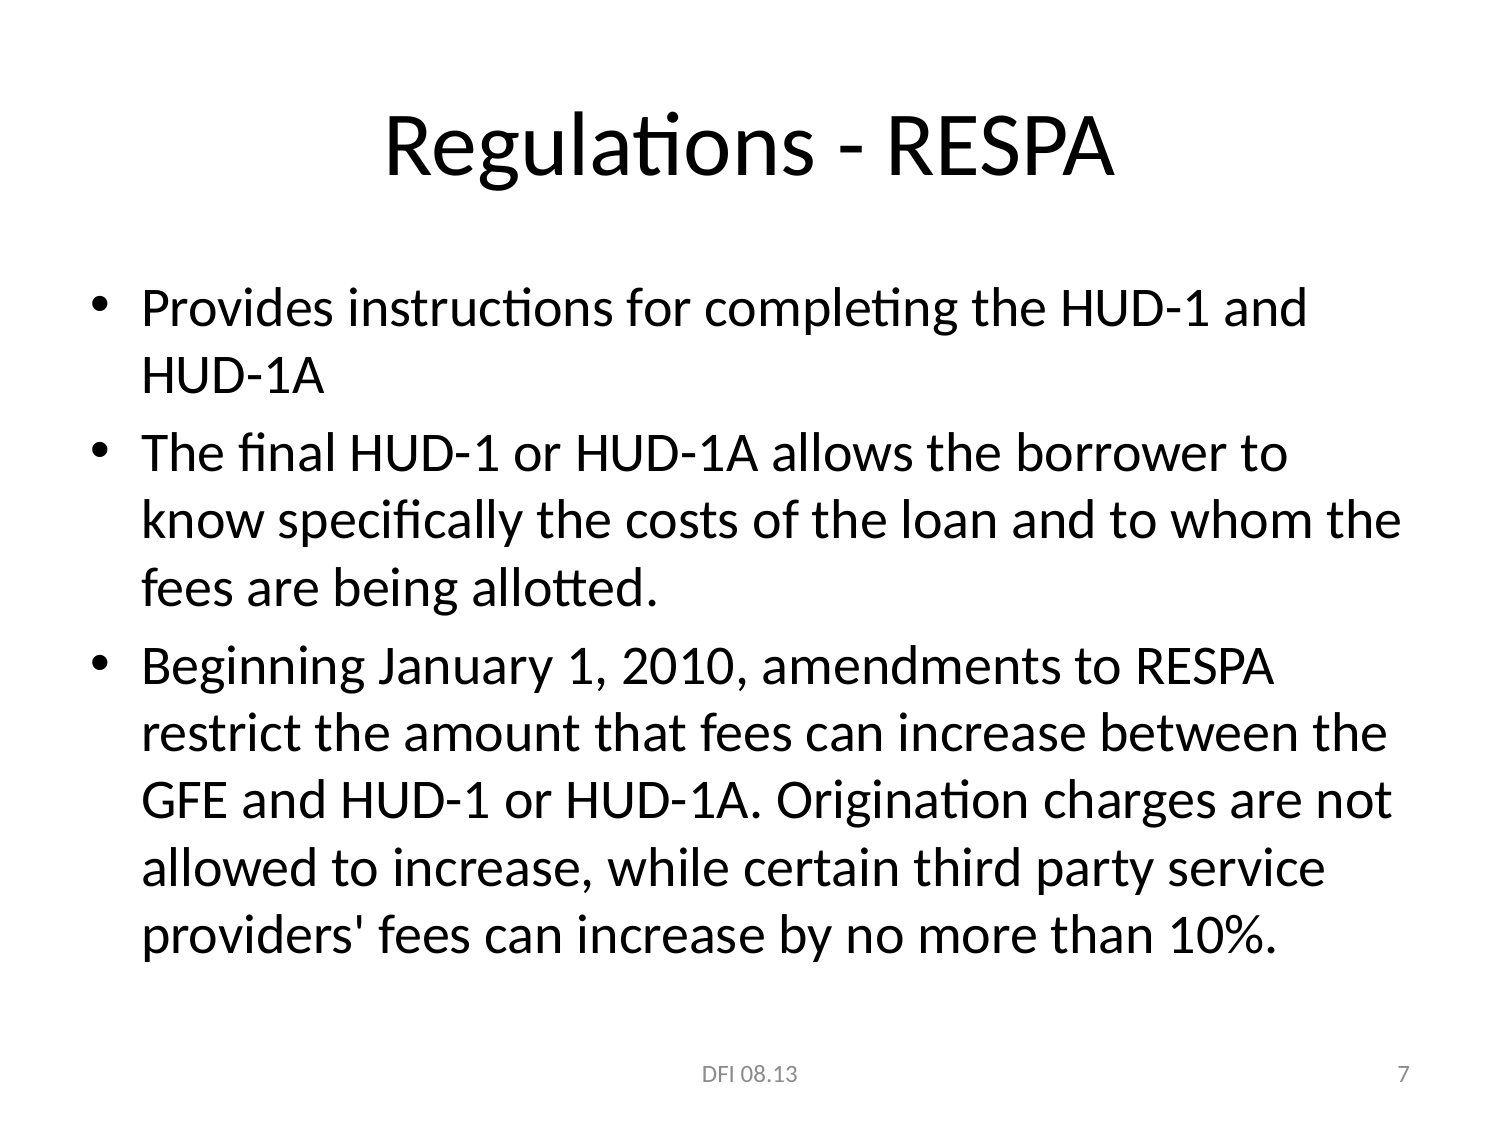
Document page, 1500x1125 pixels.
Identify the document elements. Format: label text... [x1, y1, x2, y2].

slide_number 7 [1074, 1042, 1425, 1103]
list Provides instructions for completing the HUD-1 and HUD-1A The final HUD-1 or HUD-1A allows the borrower to know specifically the costs of the loan and to whom the fees are being allotted. Beginning January 1, 2010, amendments to RESPA restrict the amount that fees can increase between the GFE and HUD-1 or HUD-1A. Origination charges are not allowed to increase, while certain third party service providers' fees can increase by no more than 10%. [75, 262, 1425, 1005]
footer DFI 08.13 [512, 1042, 988, 1103]
title Regulations - RESPA [75, 45, 1425, 233]
